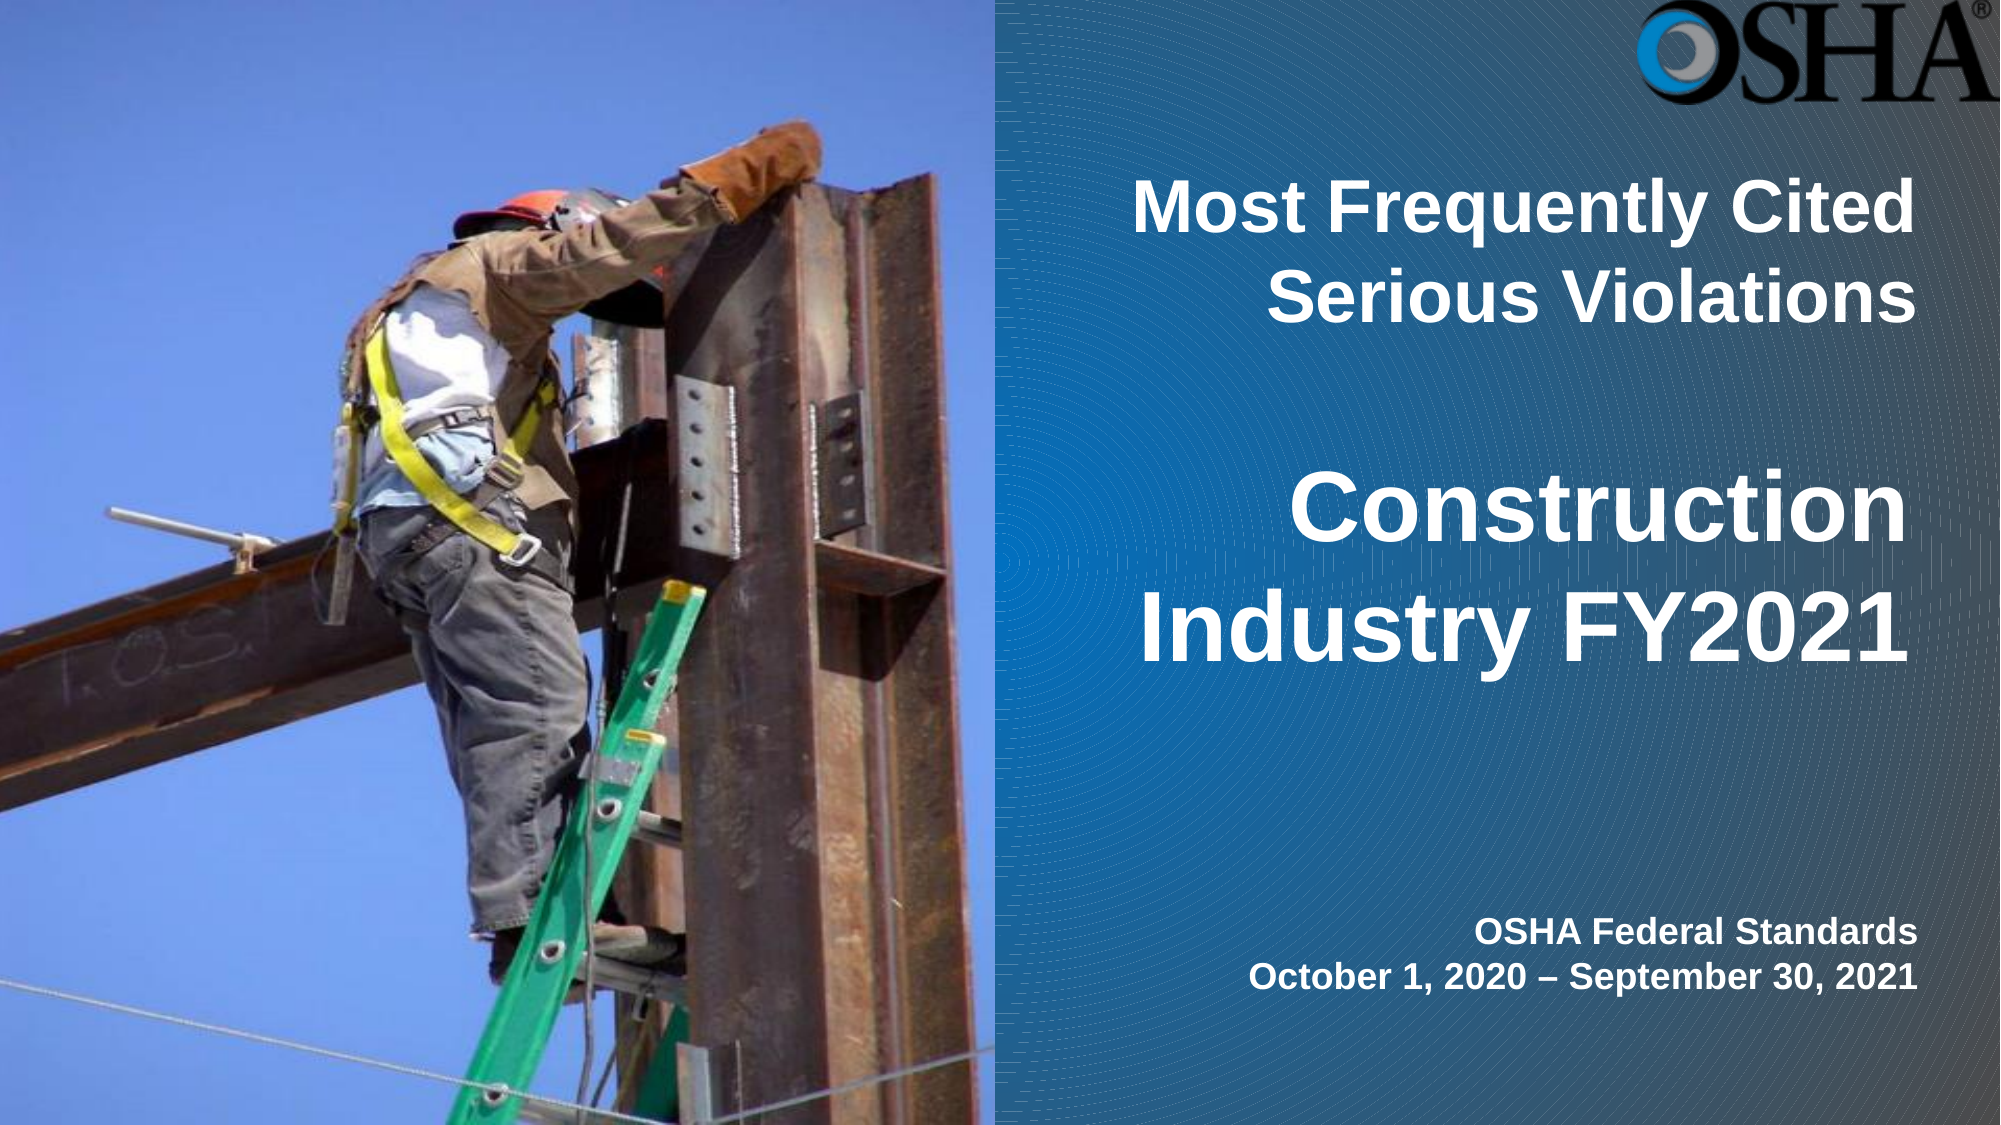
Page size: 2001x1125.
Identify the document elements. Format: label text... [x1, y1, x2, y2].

picture [0, 0, 995, 1125]
text_box Construction Industry FY2021 [1112, 433, 1925, 689]
subtitle OSHA Federal Standards October 1, 2020 – September 30, 2021 [1069, 900, 1934, 1040]
picture [1637, 0, 2000, 105]
title Most Frequently Cited Serious Violations [1013, 149, 1934, 358]
